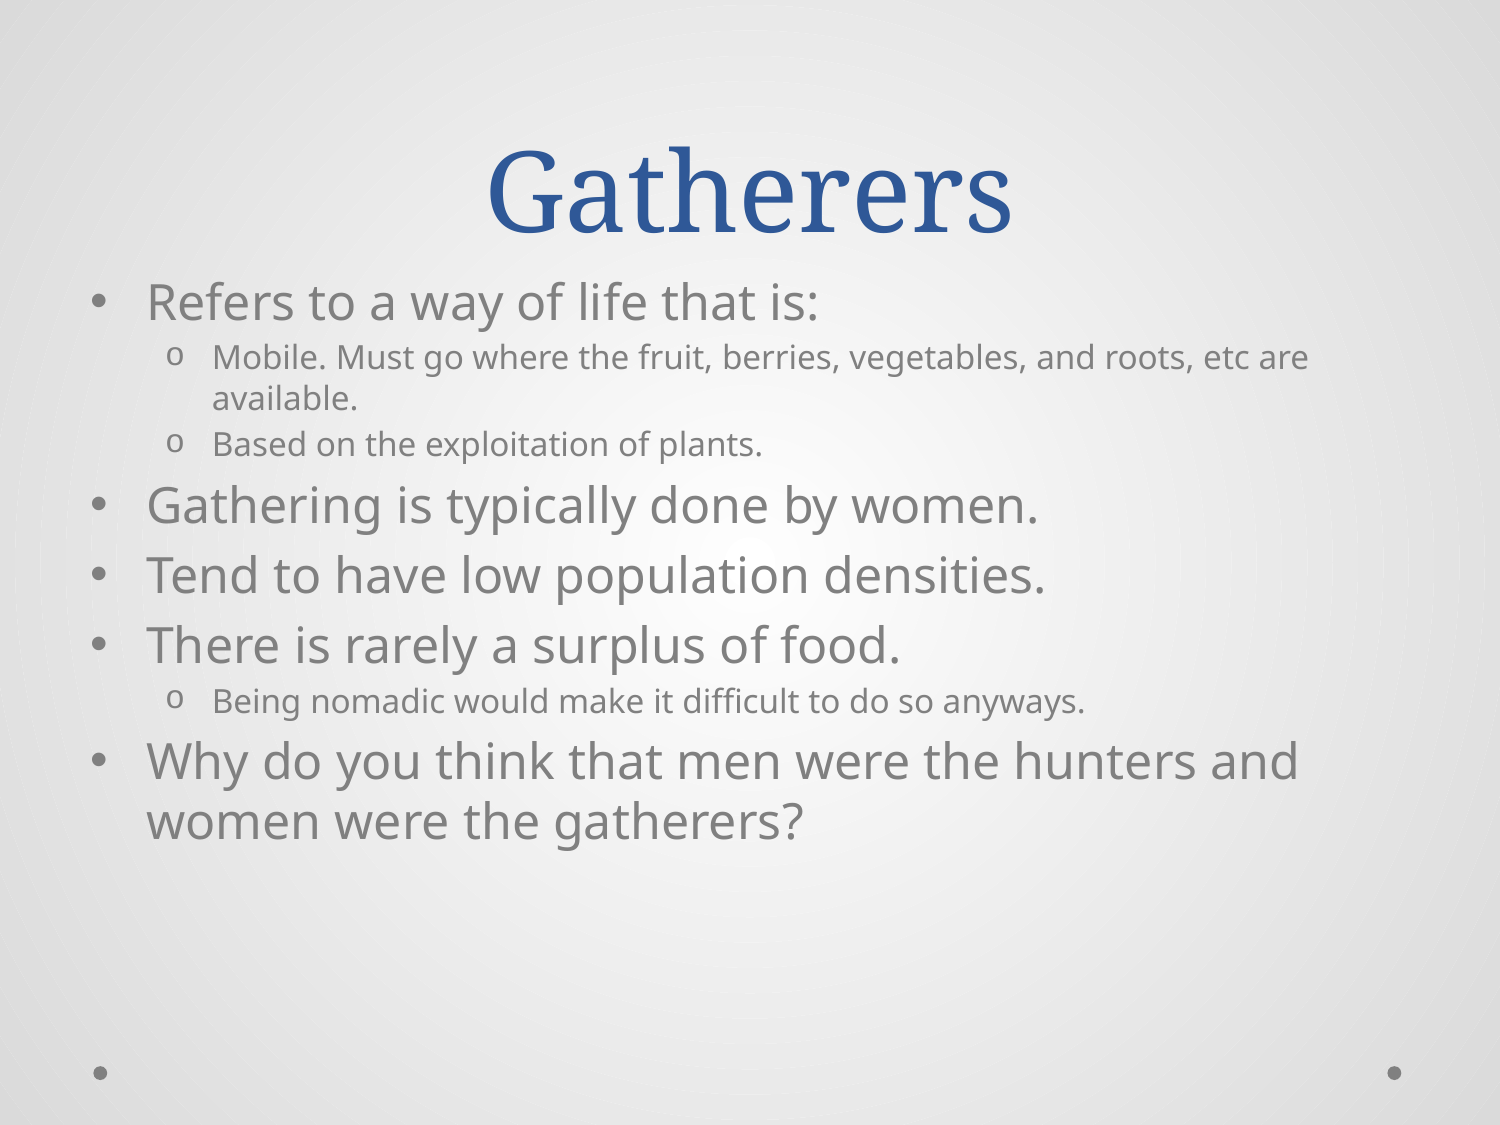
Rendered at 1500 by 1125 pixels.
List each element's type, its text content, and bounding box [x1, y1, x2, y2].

title Gatherers [75, 0, 1425, 262]
list Refers to a way of life that is: Mobile. Must go where the fruit, berries, vegetables, and roots, etc are available. Based on the exploitation of plants. Gathering is typically done by women. Tend to have low population densities. There is rarely a surplus of food. Being nomadic would make it difficult to do so anyways. Why do you think that men were the hunters and women were the gatherers? [75, 262, 1425, 1005]
